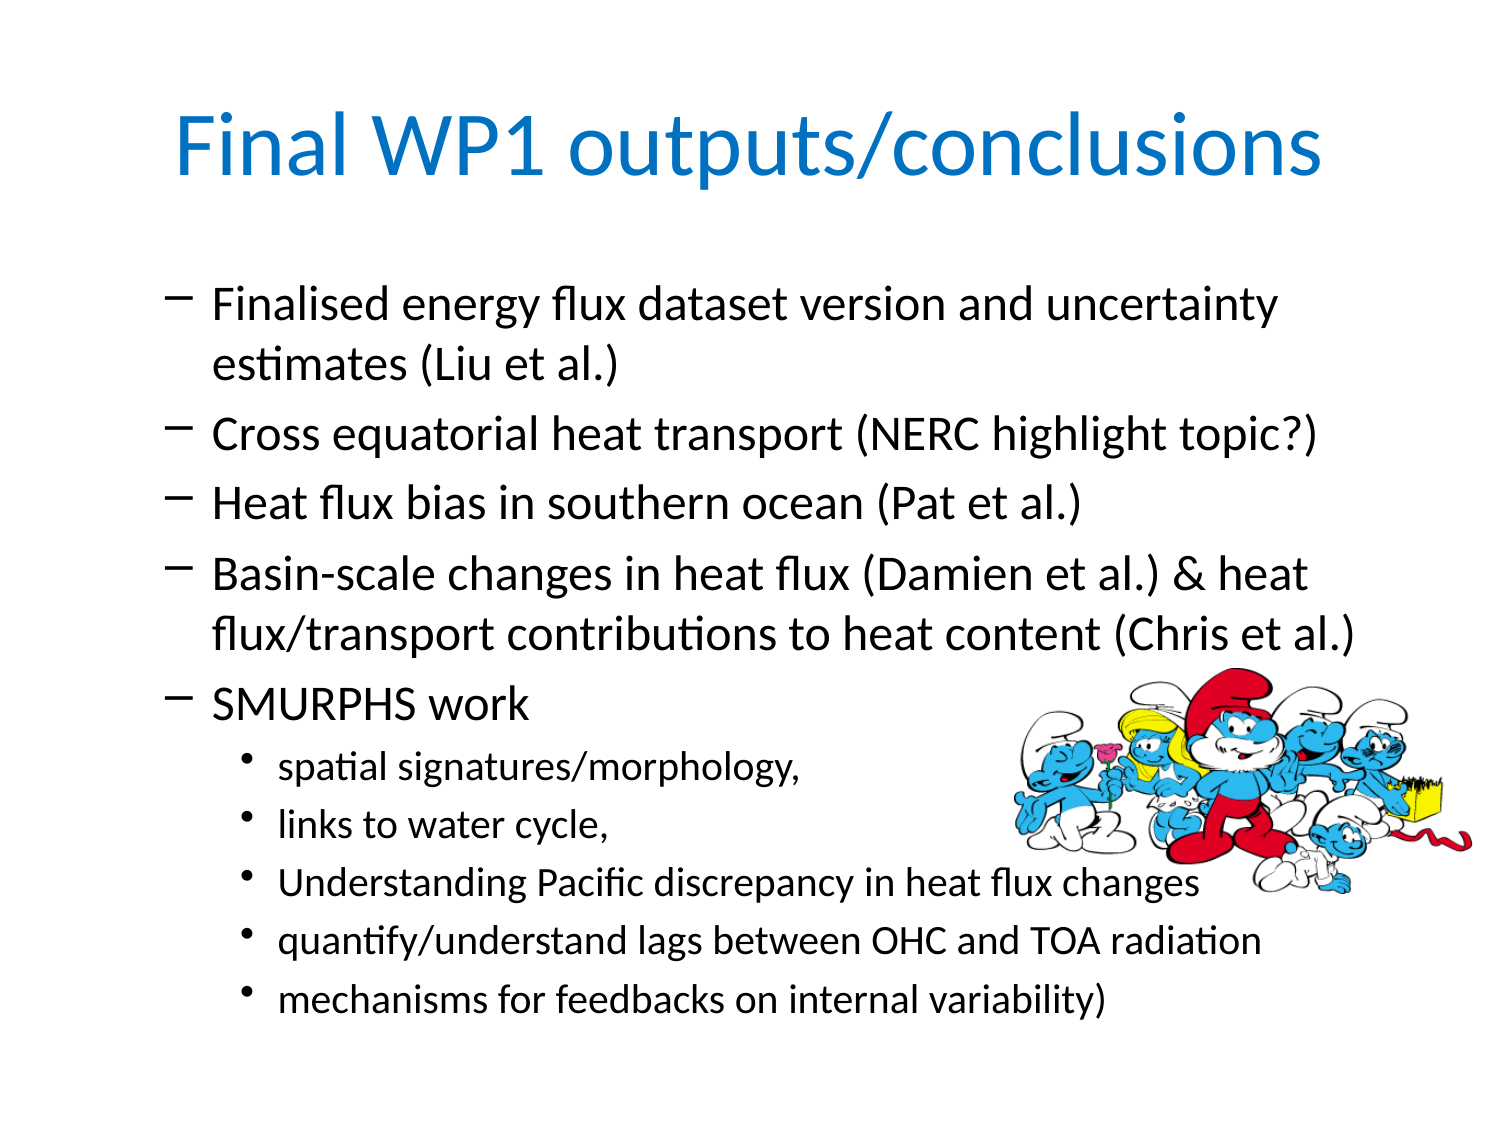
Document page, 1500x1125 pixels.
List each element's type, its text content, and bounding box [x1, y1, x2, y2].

picture [1014, 668, 1495, 894]
title Final WP1 outputs/conclusions [75, 45, 1425, 233]
list Finalised energy flux dataset version and uncertainty estimates (Liu et al.) Cross equatorial heat transport (NERC highlight topic?) Heat flux bias in southern ocean (Pat et al.) Basin-scale changes in heat flux (Damien et al.) & heat flux/transport contributions to heat content (Chris et al.) SMURPHS work spatial signatures/morphology, links to water cycle, Understanding Pacific discrepancy in heat flux changes quantify/understand lags between OHC and TOA radiation mechanisms for feedbacks on internal variability) [75, 262, 1425, 1005]
